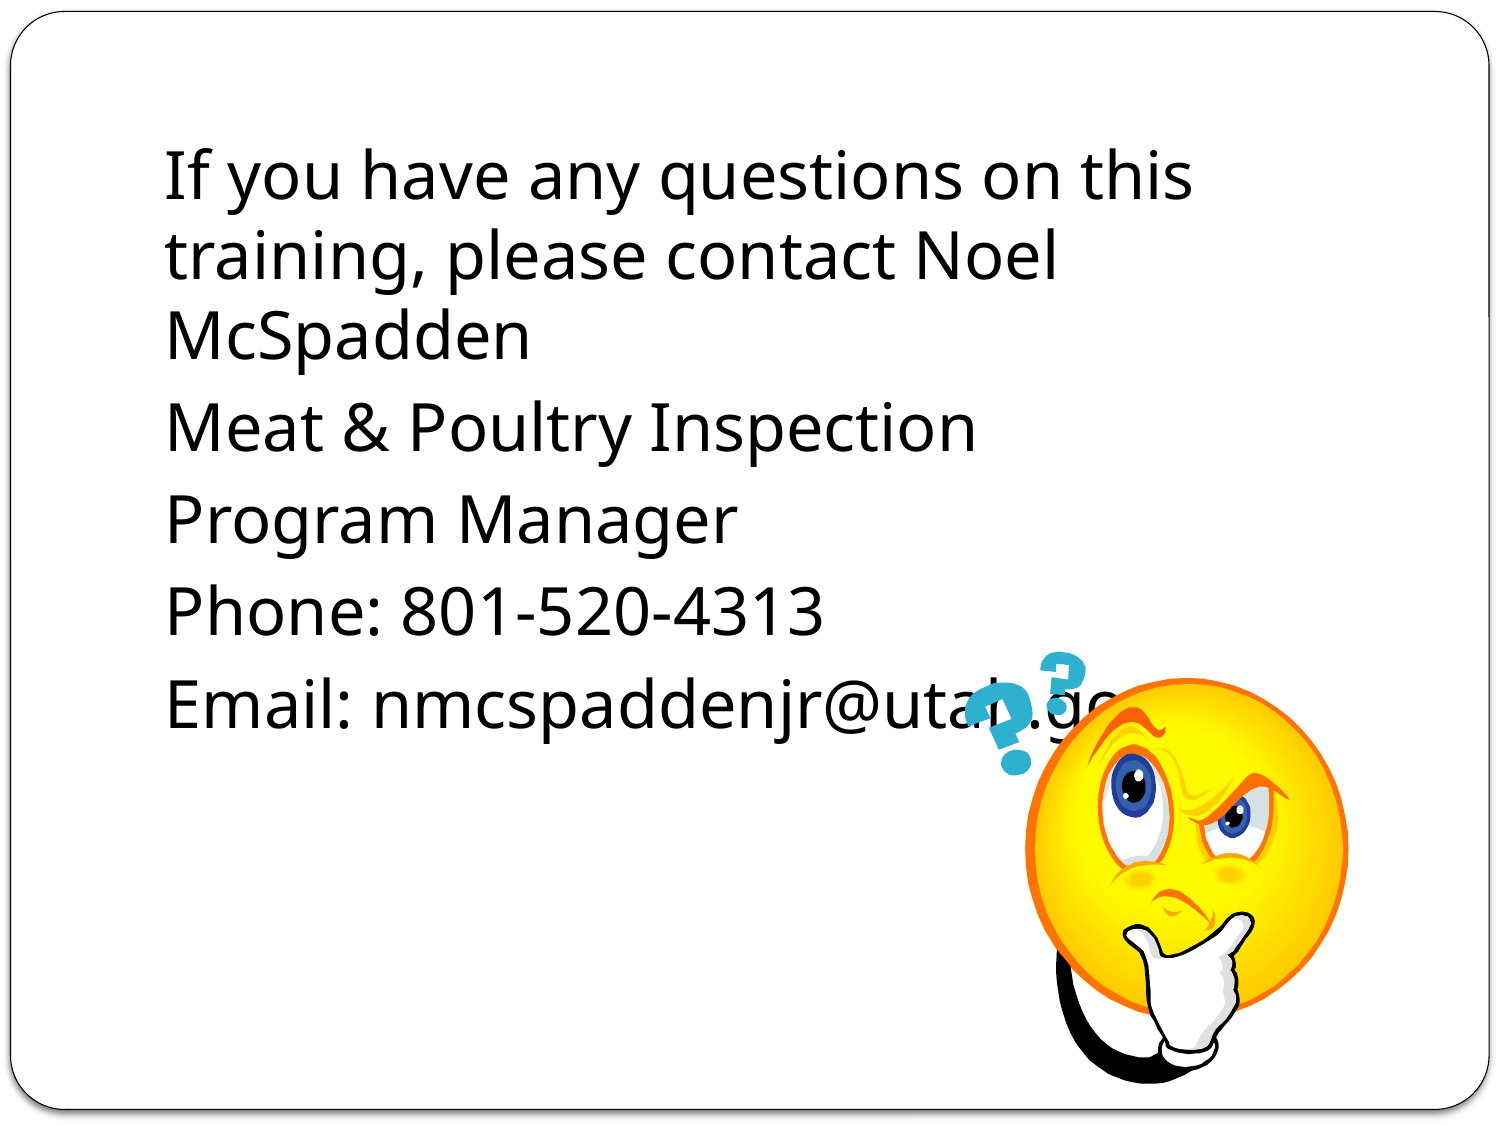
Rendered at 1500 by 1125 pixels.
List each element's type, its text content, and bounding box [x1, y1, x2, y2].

picture [962, 649, 1351, 1086]
list If you have any questions on this training, please contact Noel McSpadden Meat & Poultry Inspection Program Manager Phone: 801-520-4313 Email: nmcspaddenjr@utah.gov [150, 125, 1375, 1038]
